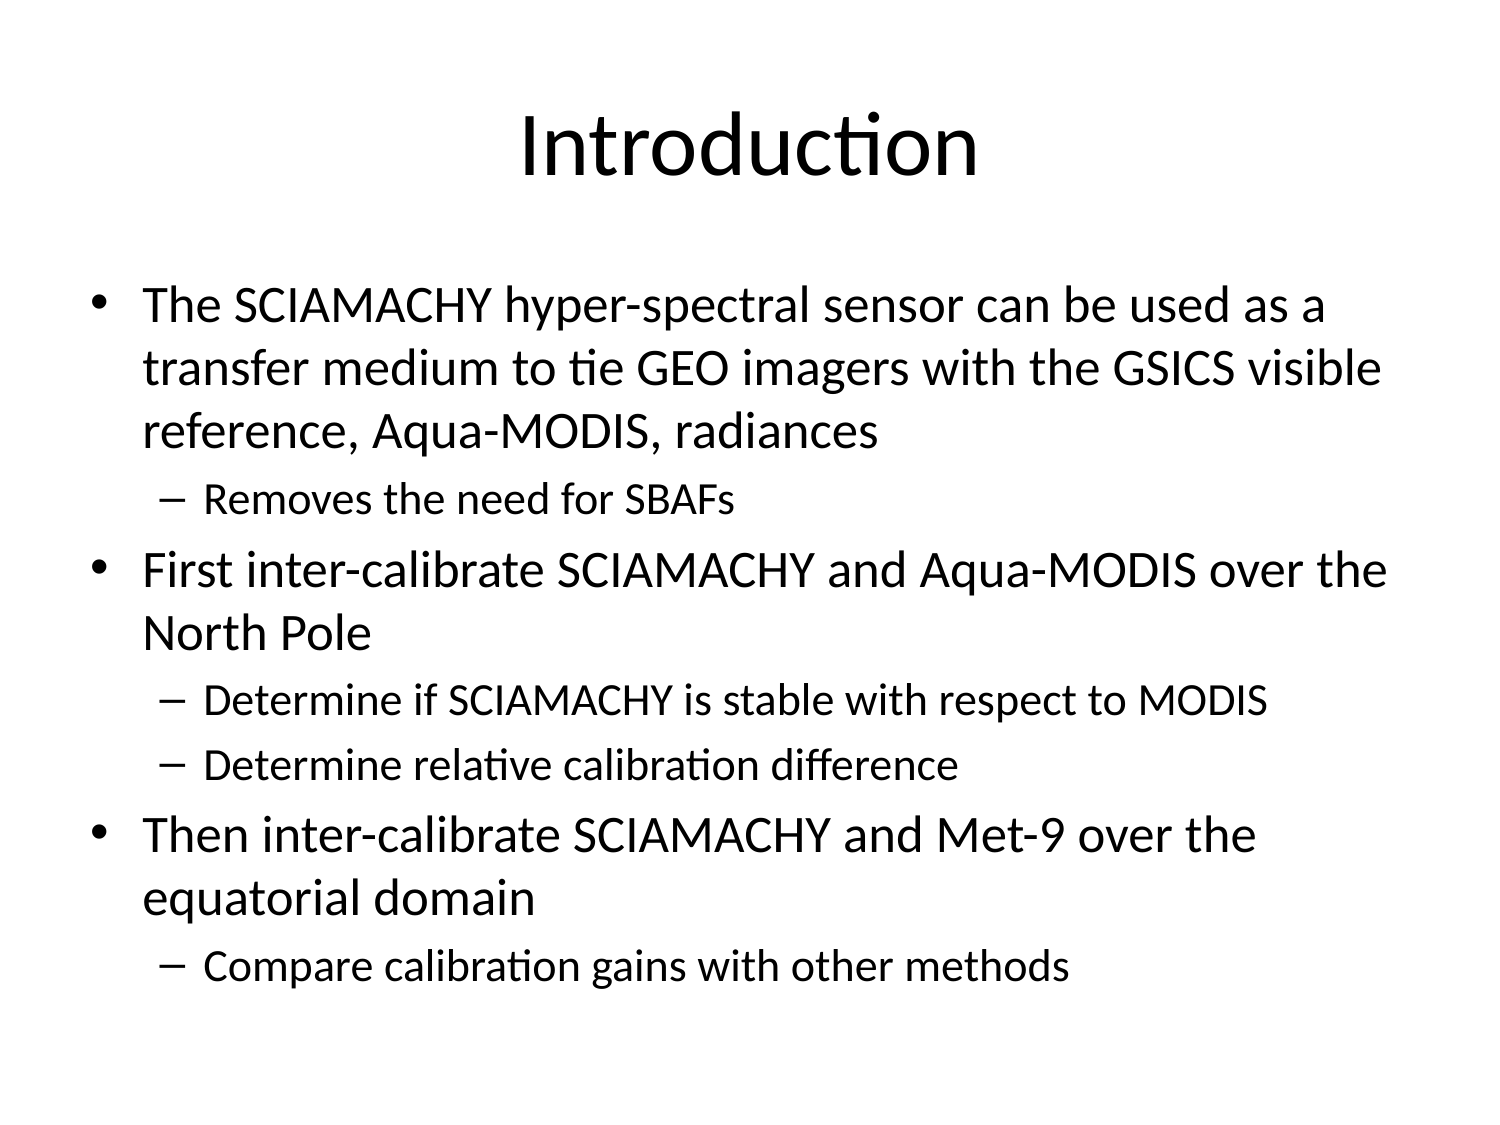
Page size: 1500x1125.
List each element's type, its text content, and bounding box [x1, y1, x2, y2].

list The SCIAMACHY hyper-spectral sensor can be used as a transfer medium to tie GEO imagers with the GSICS visible reference, Aqua-MODIS, radiances Removes the need for SBAFs First inter-calibrate SCIAMACHY and Aqua-MODIS over the North Pole Determine if SCIAMACHY is stable with respect to MODIS Determine relative calibration difference Then inter-calibrate SCIAMACHY and Met-9 over the equatorial domain Compare calibration gains with other methods [75, 262, 1425, 1005]
title Introduction [75, 45, 1425, 233]
